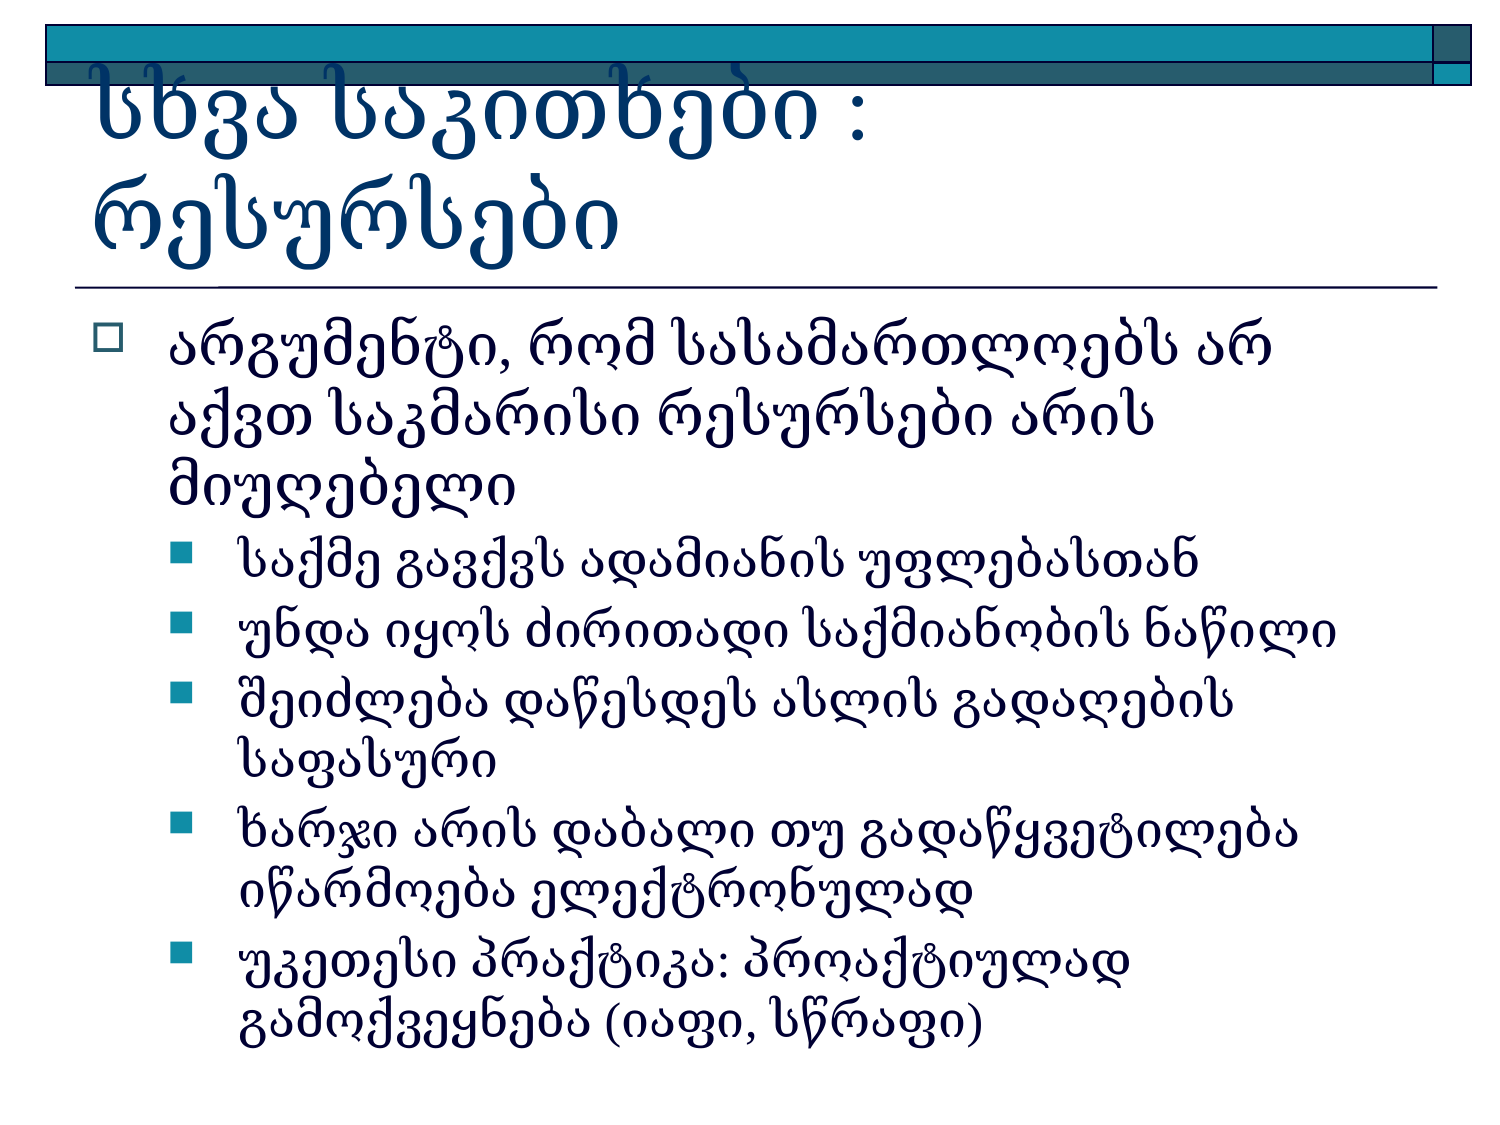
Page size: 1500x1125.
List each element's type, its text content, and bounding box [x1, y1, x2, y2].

list არგუმენტი, რომ სასამართლოებს არ აქვთ საკმარისი რესურსები არის მიუღებელი საქმე გავქვს ადამიანის უფლებასთან უნდა იყოს ძირითადი საქმიანობის ნაწილი შეიძლება დაწესდეს ასლის გადაღების საფასური ხარჯი არის დაბალი თუ გადაწყვეტილება იწარმოება ელექტრონულად უკეთესი პრაქტიკა: პროაქტიულად გამოქვეყნება (იაფი, სწრაფი) [74, 299, 1426, 1101]
title სხვა საკითხები : რესურსები [74, 87, 1426, 276]
